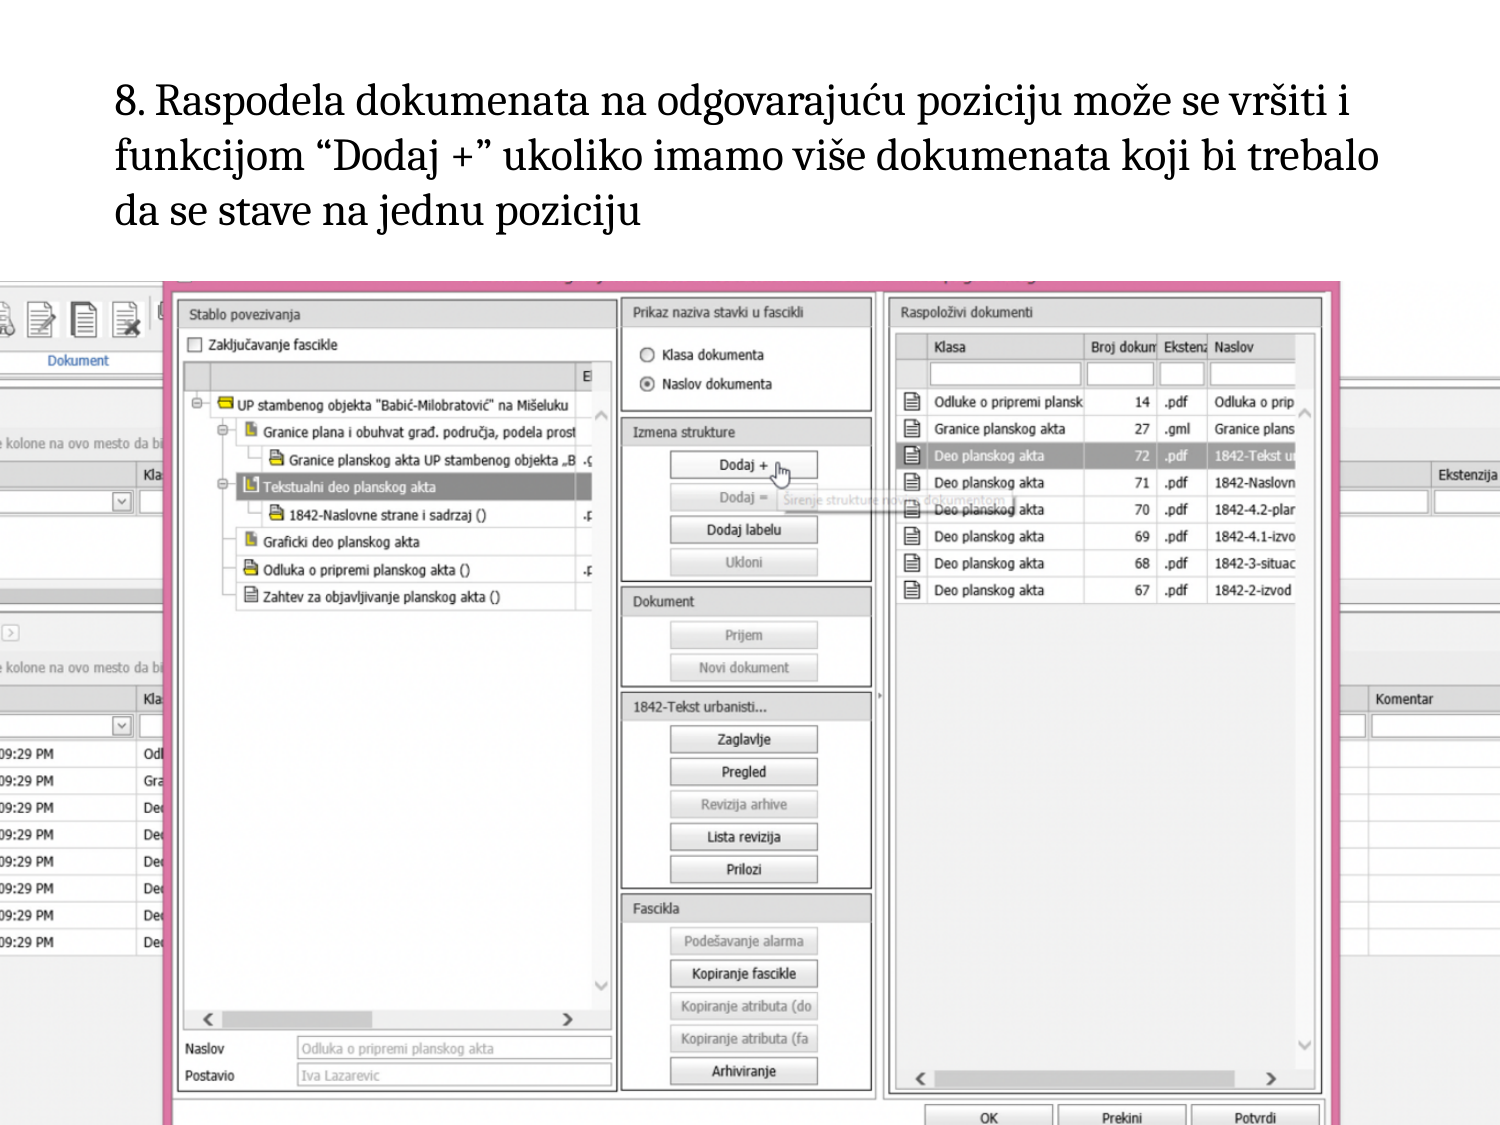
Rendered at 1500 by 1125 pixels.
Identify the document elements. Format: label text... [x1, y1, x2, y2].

picture [0, 281, 1500, 1125]
text_box 8. Raspodela dokumenata na odgovarajuću poziciju može se vršiti i funkcijom “Dodaj +” ukoliko imamo više dokumenata koji bi trebalo da se stave na jednu poziciju [99, 62, 1438, 243]
